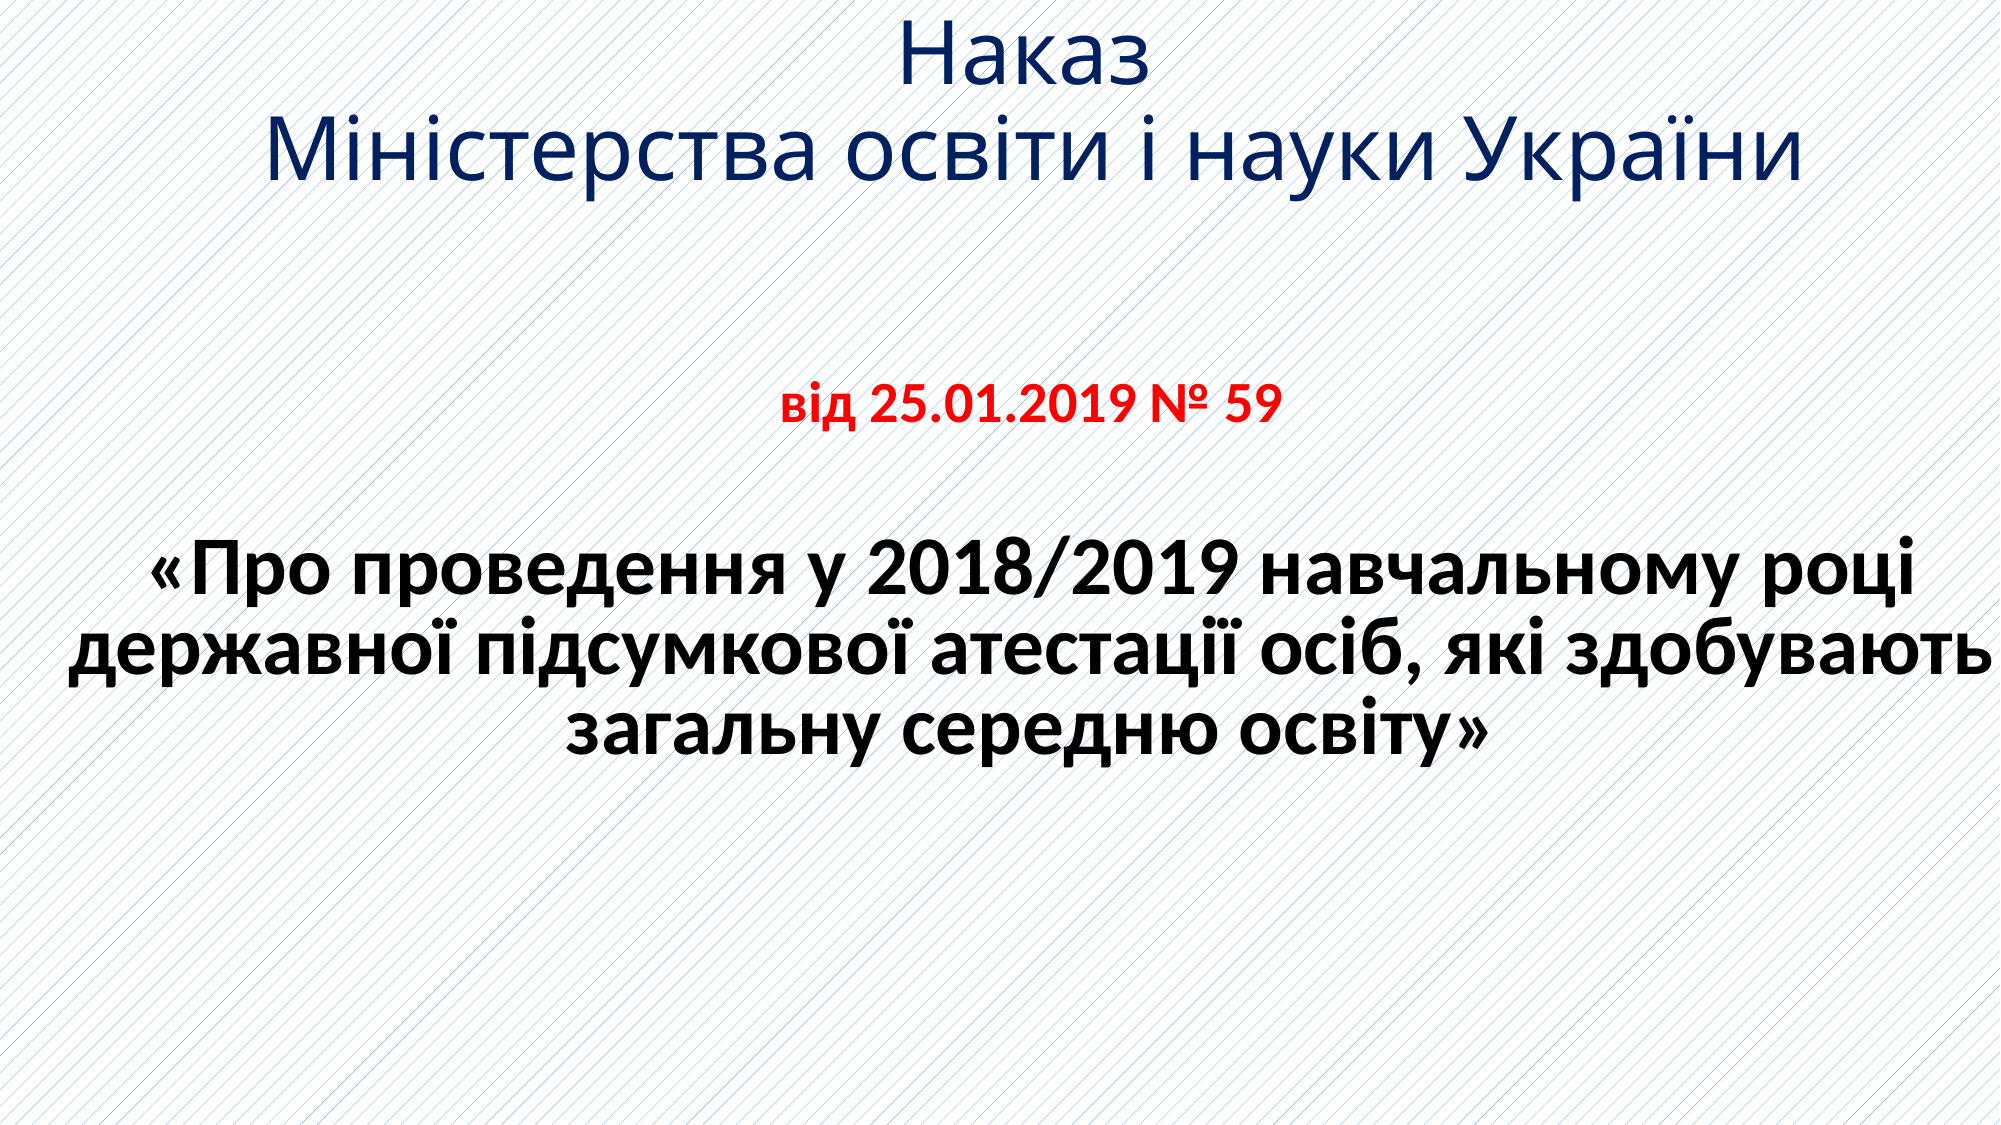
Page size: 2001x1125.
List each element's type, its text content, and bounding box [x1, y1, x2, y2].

title Наказ Міністерства освіти і науки України [70, 0, 2000, 208]
list від 25.01.2019 № 59 «Про проведення у 2018/2019 навчальному році державної підсумкової атестації осіб, які здобувають загальну середню освіту» [39, 278, 2000, 1094]
